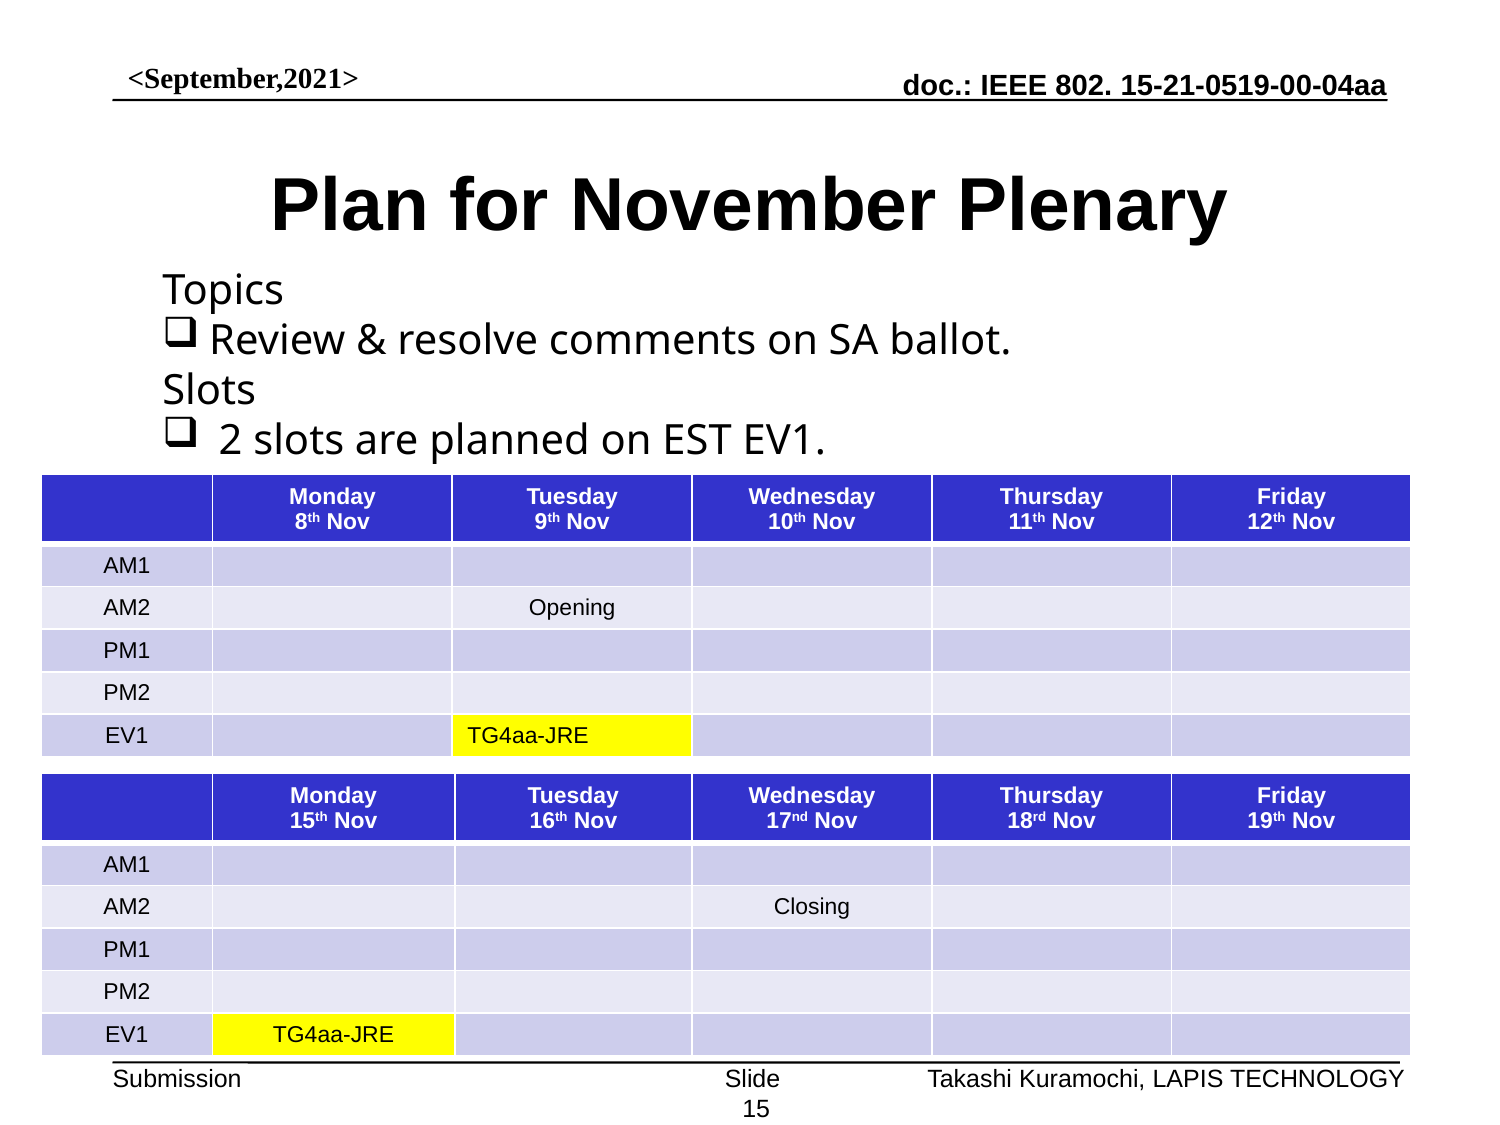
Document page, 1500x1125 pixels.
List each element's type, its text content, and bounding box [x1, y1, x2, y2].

table_cell [453, 547, 691, 586]
table_cell PM1 [42, 929, 212, 970]
table_cell [933, 886, 1171, 927]
table_cell [1172, 971, 1410, 1012]
table_cell [453, 630, 691, 671]
footer Takashi Kuramochi, LAPIS TECHNOLOGY [820, 1062, 1413, 1093]
table_header Wednesday 17nd Nov [693, 774, 931, 840]
table_cell [213, 673, 451, 713]
table_cell [1172, 1014, 1410, 1055]
table_cell AM2 [42, 587, 212, 628]
table_cell [693, 971, 931, 1012]
table_cell [456, 971, 691, 1012]
table_cell [933, 929, 1171, 970]
table_header Monday 15th Nov [213, 774, 454, 840]
title Plan for November Plenary [112, 112, 1388, 288]
table_cell [693, 547, 931, 586]
table_cell [213, 547, 451, 586]
table_cell [213, 971, 454, 1012]
table_cell [933, 630, 1171, 671]
table_header Friday 12th Nov [1172, 475, 1410, 541]
table_cell [933, 846, 1171, 885]
table_cell [213, 886, 454, 927]
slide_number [112, 46, 450, 107]
table_header Tuesday 16th Nov [456, 774, 691, 840]
slide_number Slide 15 [712, 1062, 800, 1093]
table_cell [1172, 587, 1410, 628]
table_cell Opening [453, 587, 691, 628]
table_cell [1172, 715, 1410, 756]
table_cell [693, 715, 931, 756]
table_header Thursday 18rd Nov [933, 774, 1171, 840]
table_cell Closing [693, 886, 931, 927]
table_cell [453, 673, 691, 713]
table_cell AM1 [42, 547, 212, 586]
table_cell [693, 630, 931, 671]
table_cell [933, 587, 1171, 628]
table_cell [213, 846, 454, 885]
table_cell [933, 547, 1171, 586]
table_cell [1172, 929, 1410, 970]
table_cell [1172, 630, 1410, 671]
table_header Thursday 11th Nov [933, 475, 1171, 541]
table_cell EV1 [42, 715, 212, 756]
table_header Friday 19th Nov [1172, 774, 1410, 840]
table_cell [693, 846, 931, 885]
table_header Tuesday 9th Nov [453, 475, 691, 541]
table_cell [1172, 547, 1410, 586]
table_cell [456, 846, 691, 885]
table_cell [693, 1014, 931, 1055]
table_cell [213, 630, 451, 671]
table_cell [213, 929, 454, 970]
table_cell [693, 587, 931, 628]
table_header Wednesday 10th Nov [693, 475, 931, 541]
table_cell PM1 [42, 630, 212, 671]
table_cell [933, 715, 1171, 756]
table_cell [456, 886, 691, 927]
table_cell EV1 [42, 1014, 212, 1055]
table_cell [213, 715, 451, 756]
table_cell [933, 673, 1171, 713]
table_header [42, 475, 212, 541]
table_cell [213, 587, 451, 628]
table_cell AM1 [42, 846, 212, 885]
table_cell [933, 971, 1171, 1012]
table_cell AM2 [42, 886, 212, 927]
table_header Monday 8th Nov [213, 475, 451, 541]
table_cell TG4aa-JRE [453, 715, 691, 756]
text_box Topics Review & resolve comments on SA ballot. Slots 2 slots are planned on EST EV1. [147, 255, 1353, 471]
table_cell [456, 1014, 691, 1055]
table_cell [693, 929, 931, 970]
table_cell [1172, 846, 1410, 885]
table_cell [933, 1014, 1171, 1055]
table_cell PM2 [42, 673, 212, 713]
table_cell [1172, 886, 1410, 927]
table_cell [456, 929, 691, 970]
table_cell PM2 [42, 971, 212, 1012]
table_cell TG4aa-JRE [213, 1014, 454, 1055]
table_cell [1172, 673, 1410, 713]
table_header [42, 774, 212, 840]
table_cell [693, 673, 931, 713]
